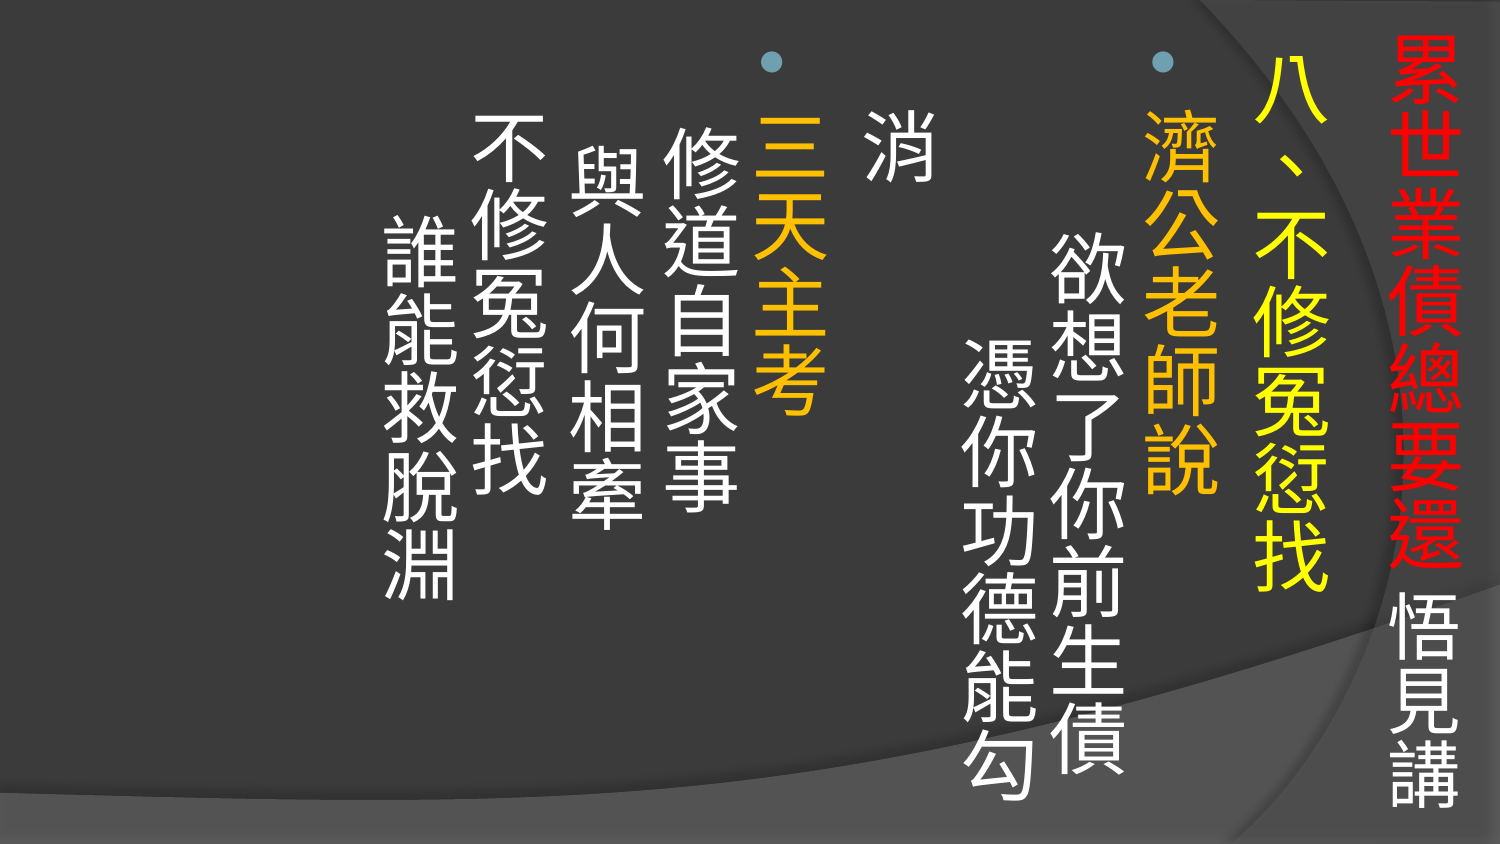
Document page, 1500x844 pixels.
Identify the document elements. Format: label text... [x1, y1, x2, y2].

list 八、不修冤愆找 濟公老師說 欲想了你前生債 憑你功德能勾消 三天主考 修道自家事 與人何相牽 不修冤愆找 誰能救脫淵 [29, 27, 1365, 820]
title 累世業債總要還 悟見講 [1364, 21, 1483, 820]
